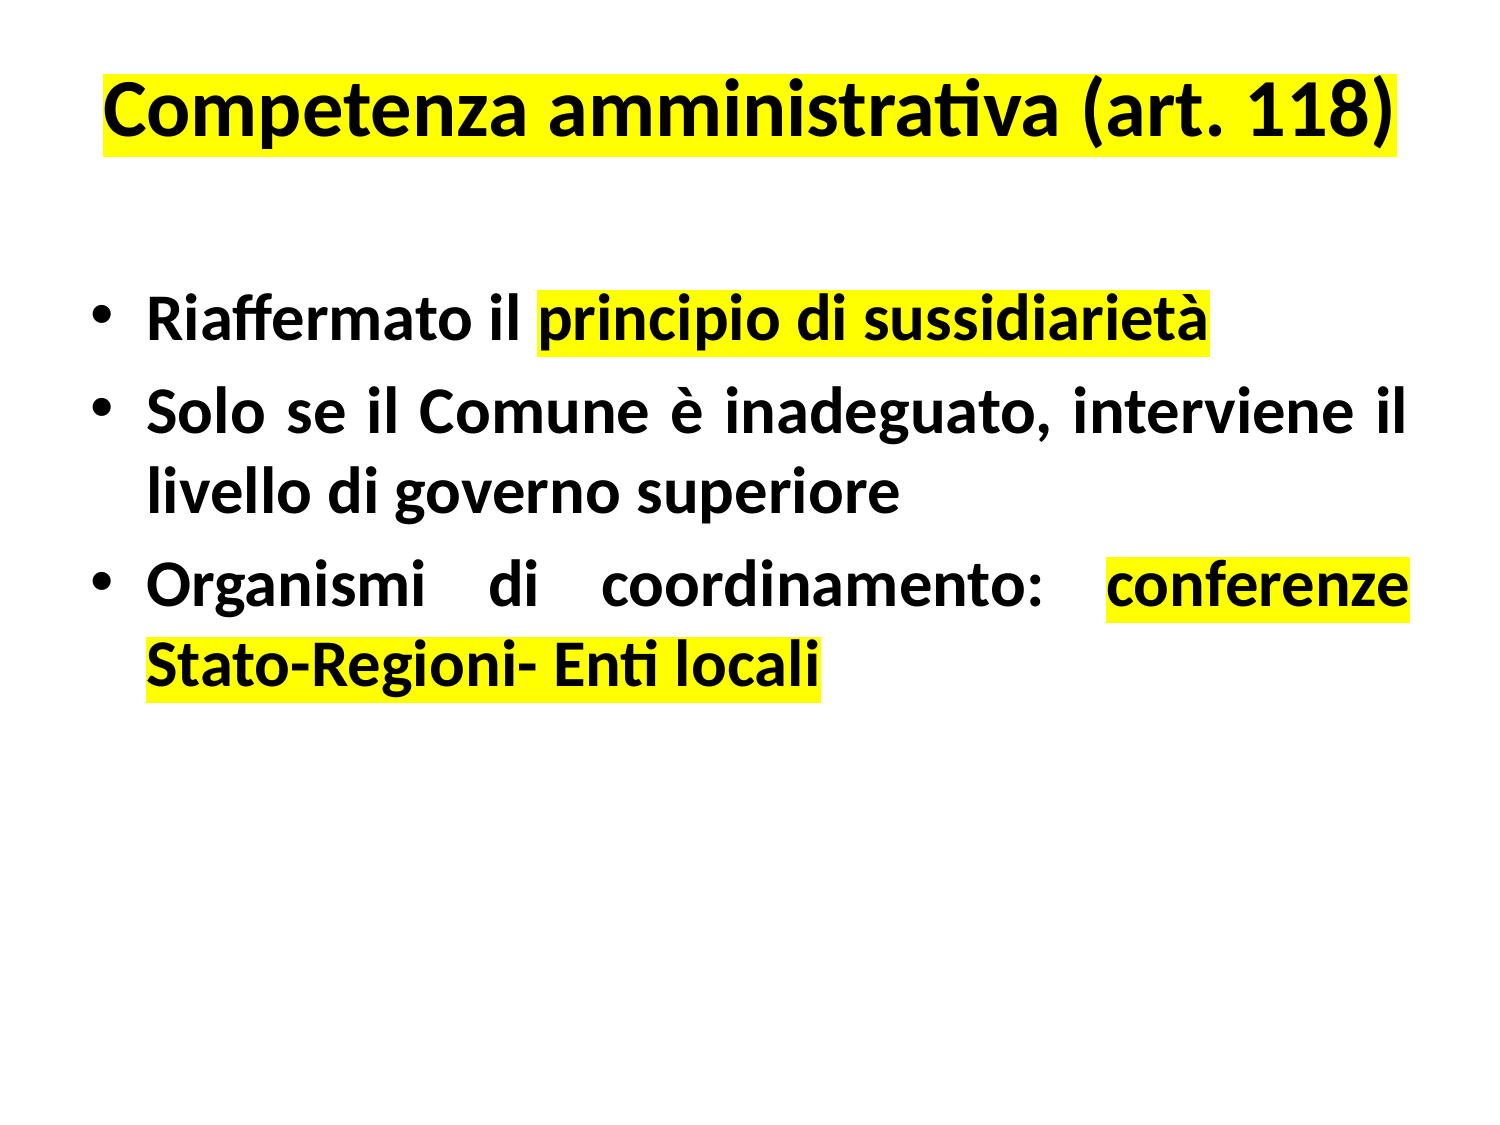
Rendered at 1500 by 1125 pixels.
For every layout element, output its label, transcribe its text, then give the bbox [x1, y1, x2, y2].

list Riaffermato il principio di sussidiarietà Solo se il Comune è inadeguato, interviene il livello di governo superiore Organismi di coordinamento: conferenze Stato-Regioni- Enti locali [75, 172, 1425, 1005]
title Competenza amministrativa (art. 118) [75, 45, 1425, 161]
